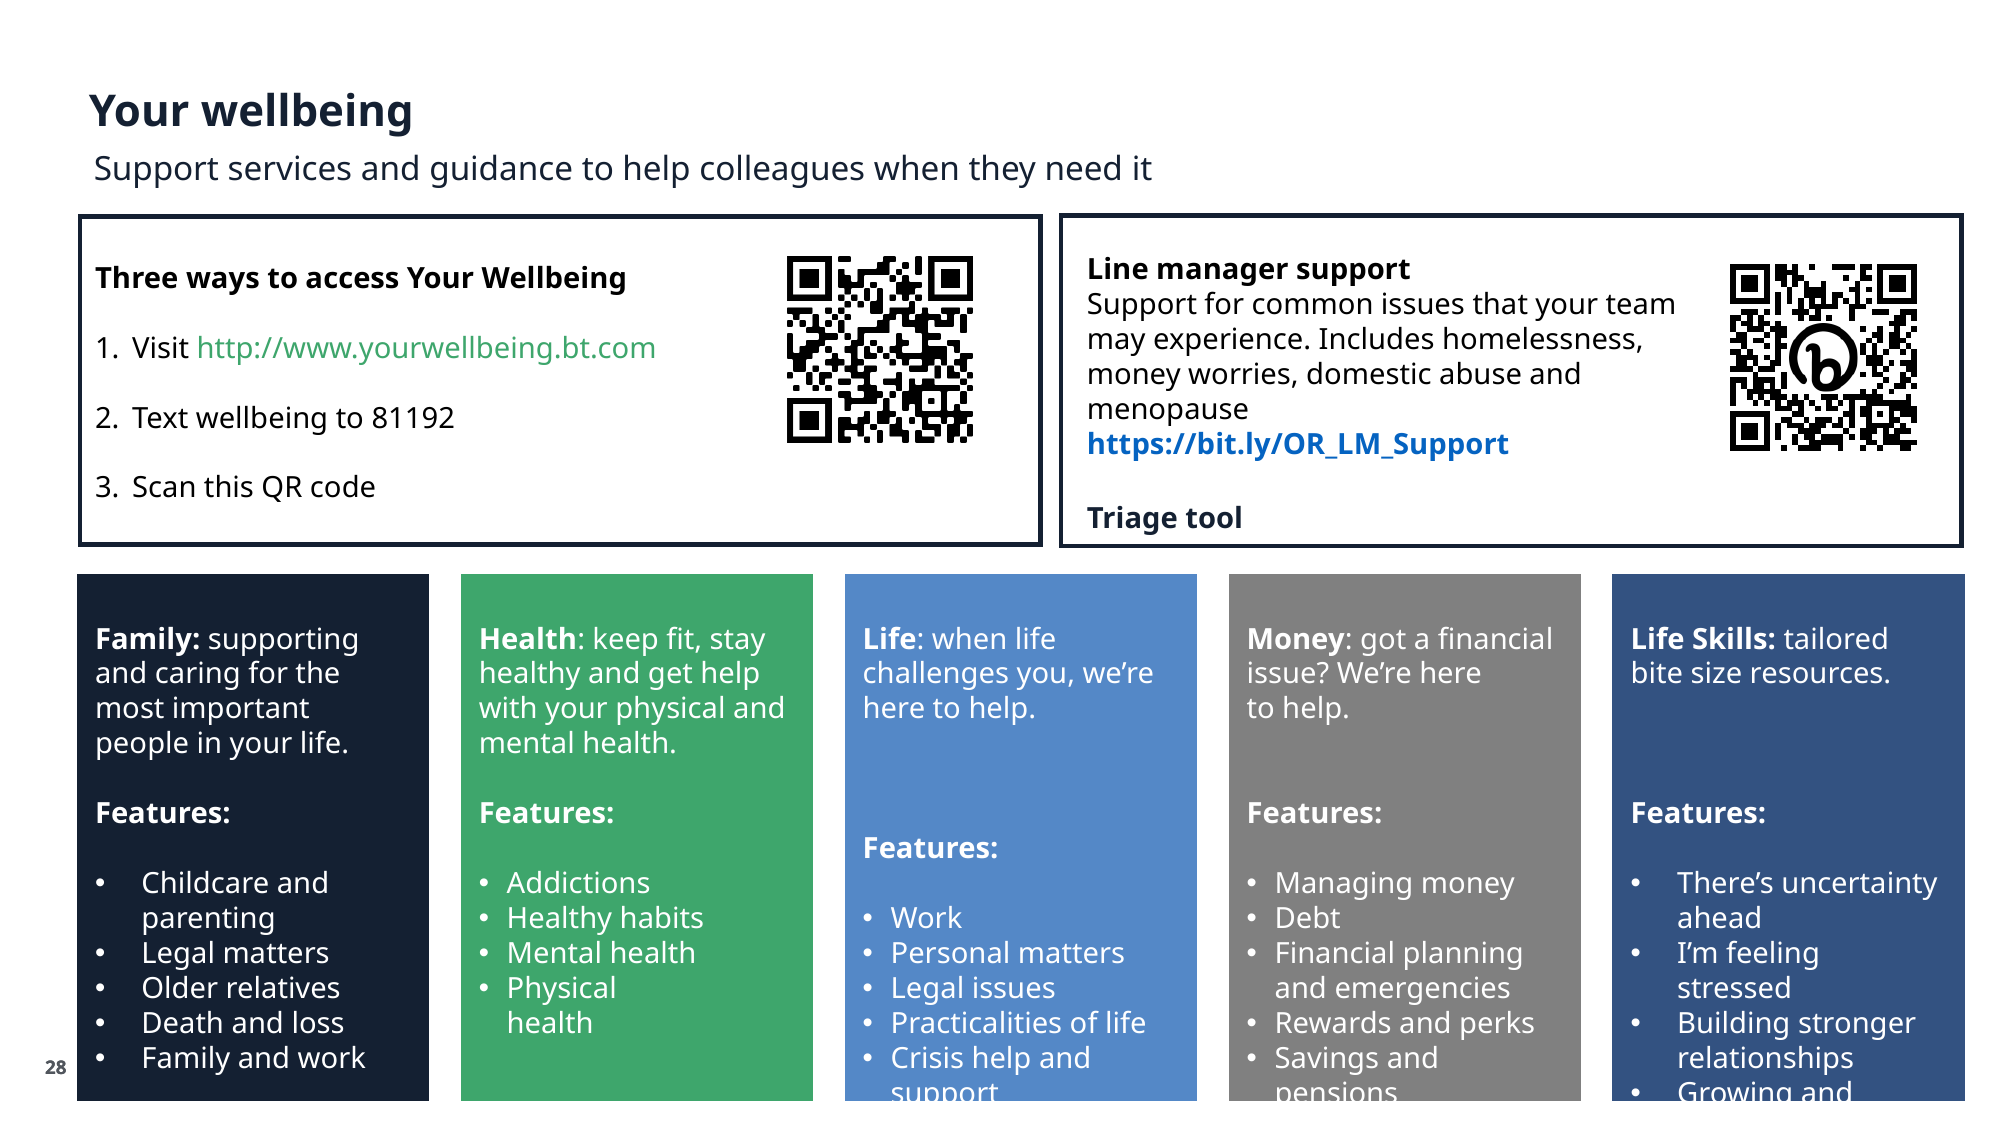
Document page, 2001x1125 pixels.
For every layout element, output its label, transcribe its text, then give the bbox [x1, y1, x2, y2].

text_box Three ways to access Your Wellbeing Visit http://www.yourwellbeing.bt.com Text wellbeing to 81192 Scan this QR code [79, 216, 1041, 546]
text_box Money: got a financial issue? We’re here to help. Features: Managing money Debt Financial planning and emergencies Rewards and perks Savings and pensions [1231, 576, 1579, 1099]
text_box Line manager support Support for common issues that your team may experience. Includes homelessness, money worries, domestic abuse and menopause https://bit.ly/OR_LM_Support Triage tool [1086, 215, 1692, 564]
picture [1702, 236, 1944, 478]
text_box Life Skills: tailored bite size resources. Features: There’s uncertainty ahead I’m feeling stressed Building stronger relationships Growing and evolving [1615, 576, 1963, 1099]
title Your wellbeing [88, 88, 1563, 152]
text_box Health: keep fit, stay healthy and get help with your physical and mental health. Features: Addictions Healthy habits Mental health Physical health [463, 576, 811, 1099]
text_box [1060, 214, 1963, 547]
text_box Life: when life challenges you, we’re here to help. Features: Work Personal matters Legal issues Practicalities of life Crisis help and support [847, 576, 1195, 1099]
text_box Support services and guidance to help colleagues when they need it [93, 151, 1971, 216]
text_box Family: supporting and caring for the most important people in your life. Features: Childcare and parenting Legal matters Older relatives Death and loss Family and work [79, 576, 427, 1099]
picture [759, 228, 1000, 470]
